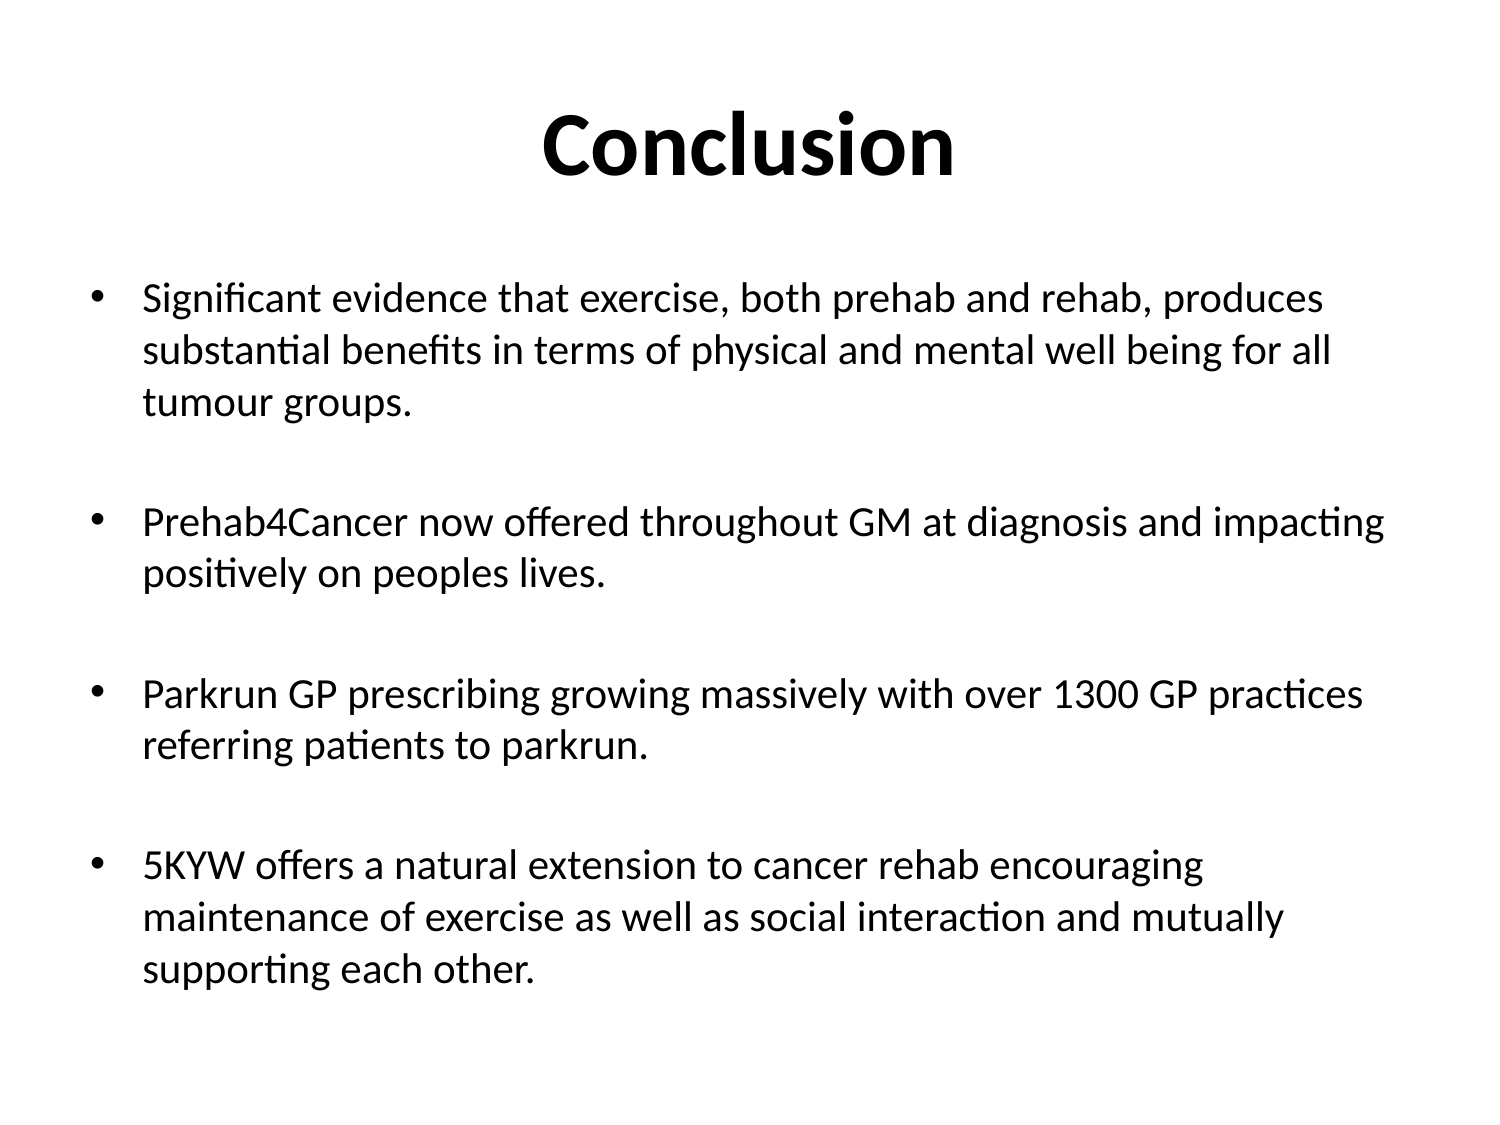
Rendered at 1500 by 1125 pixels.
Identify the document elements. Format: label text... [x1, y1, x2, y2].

title Conclusion [75, 45, 1425, 233]
list Significant evidence that exercise, both prehab and rehab, produces substantial benefits in terms of physical and mental well being for all tumour groups. Prehab4Cancer now offered throughout GM at diagnosis and impacting positively on peoples lives. Parkrun GP prescribing growing massively with over 1300 GP practices referring patients to parkrun. 5KYW offers a natural extension to cancer rehab encouraging maintenance of exercise as well as social interaction and mutually supporting each other. [75, 262, 1425, 1005]
